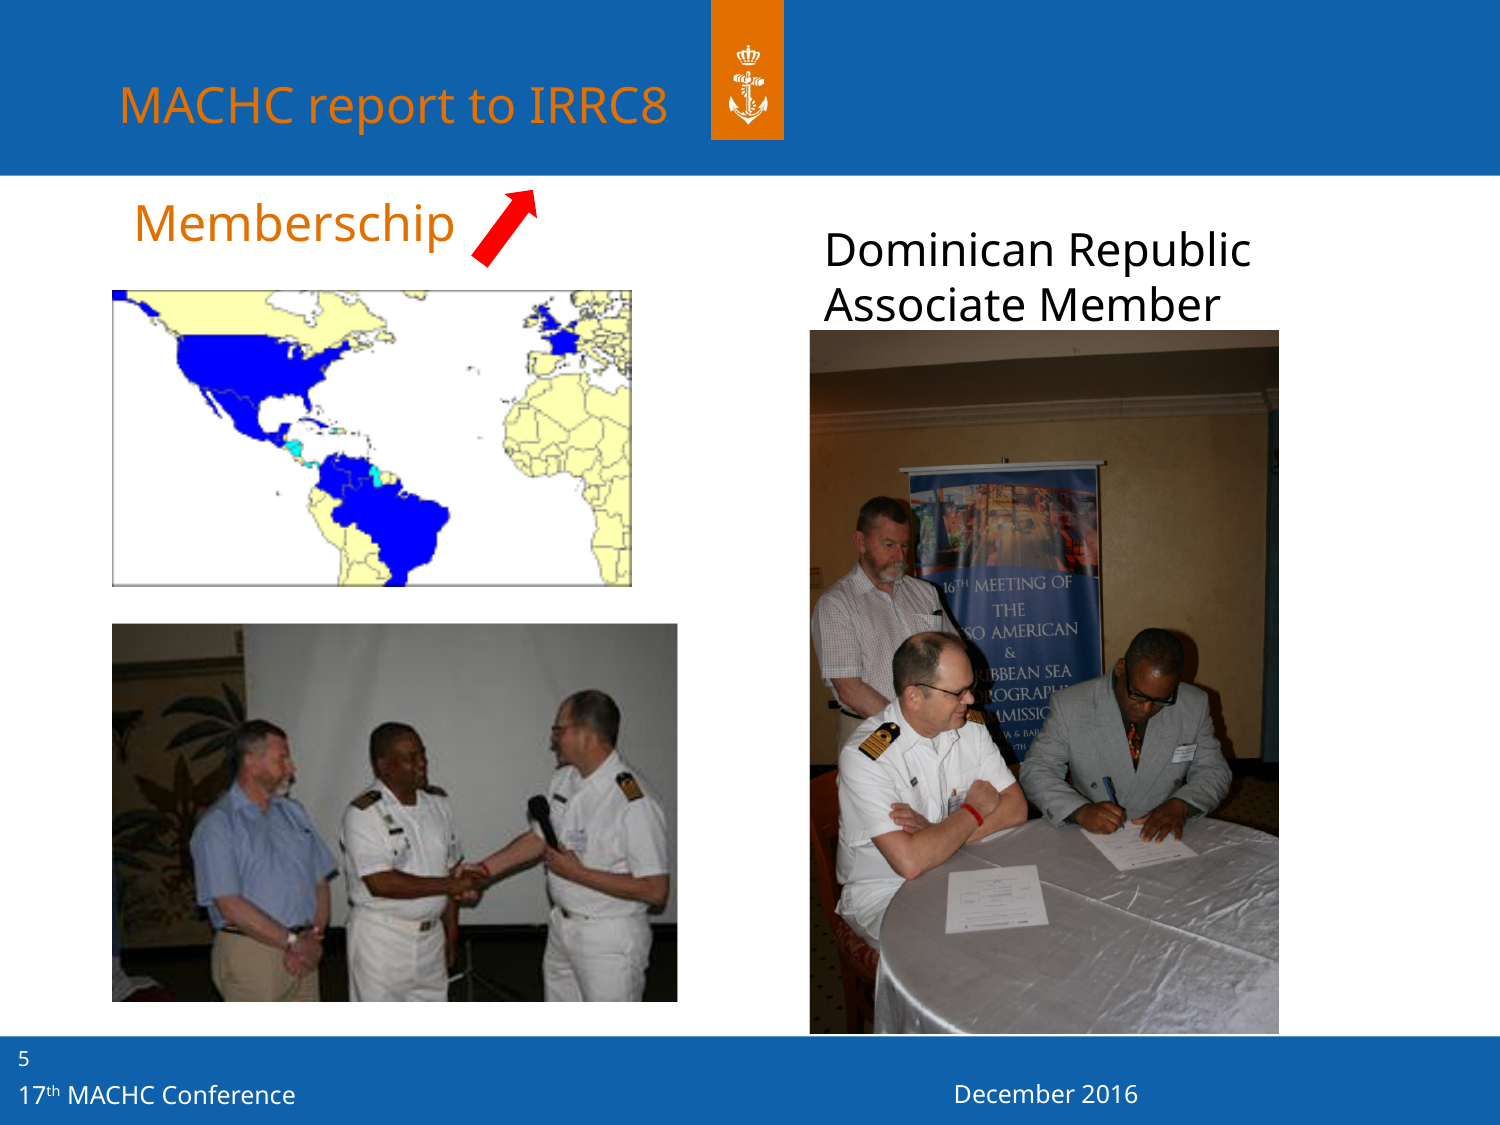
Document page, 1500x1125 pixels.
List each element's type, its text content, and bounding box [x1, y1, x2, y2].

text_box [471, 189, 538, 268]
text_box MACHC report to IRRC8 [103, 66, 684, 142]
text_box Memberschip [118, 184, 471, 260]
text_box Dominican Republic Associate Member [809, 213, 1341, 338]
picture [111, 622, 680, 1002]
picture [111, 290, 633, 588]
picture [711, 0, 784, 140]
picture [691, 330, 1397, 1033]
